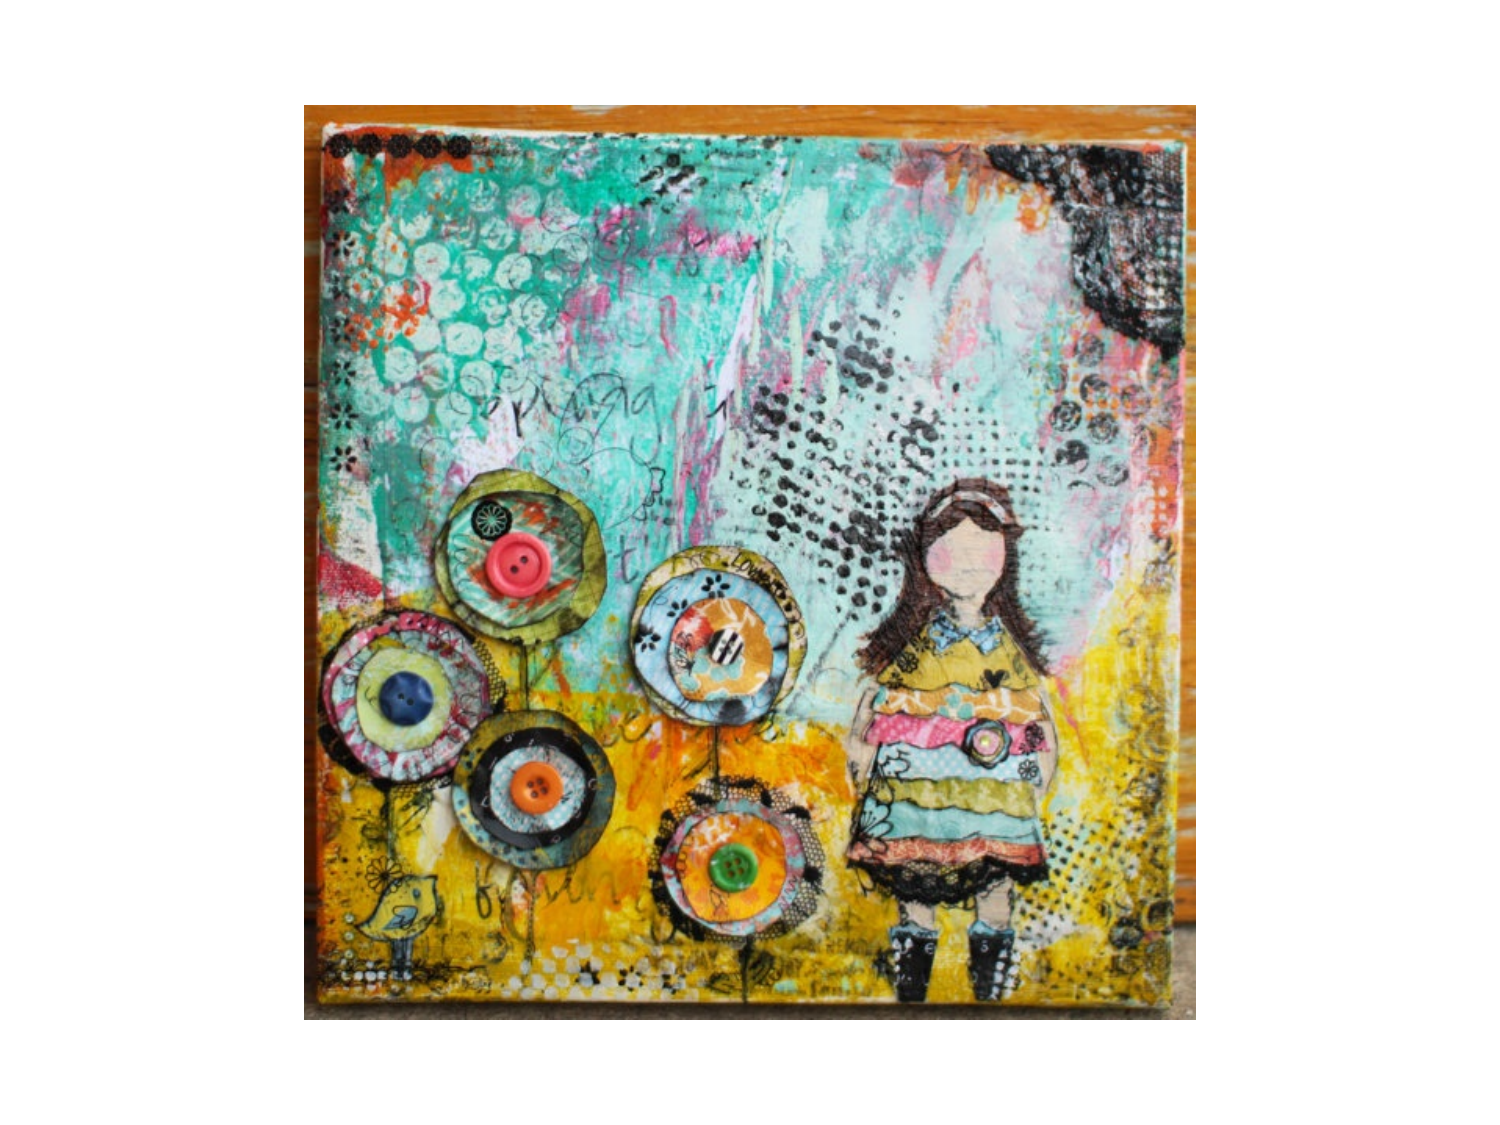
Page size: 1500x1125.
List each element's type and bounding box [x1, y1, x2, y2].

picture [304, 105, 1196, 1020]
